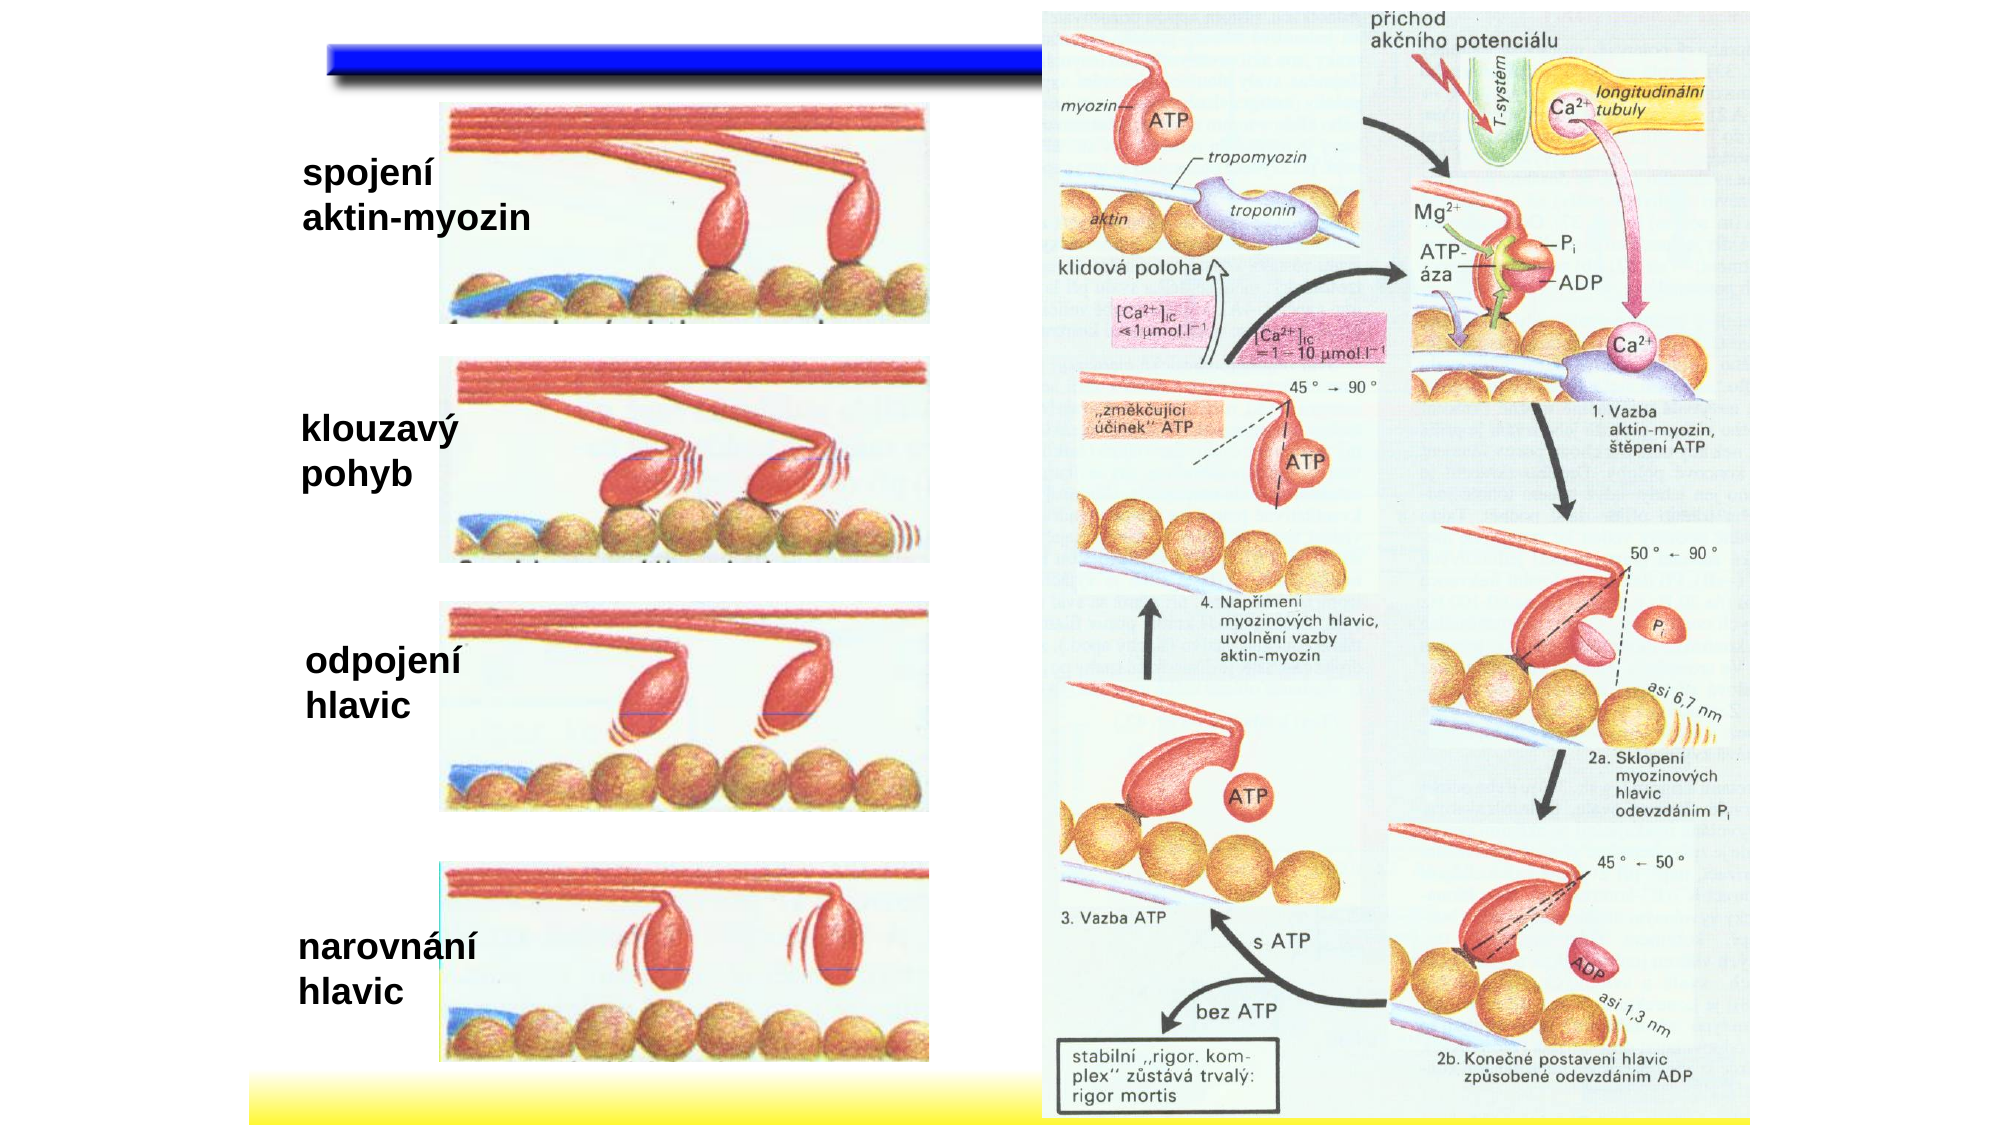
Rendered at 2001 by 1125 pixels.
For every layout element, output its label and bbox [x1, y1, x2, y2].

picture [249, 0, 1750, 1125]
